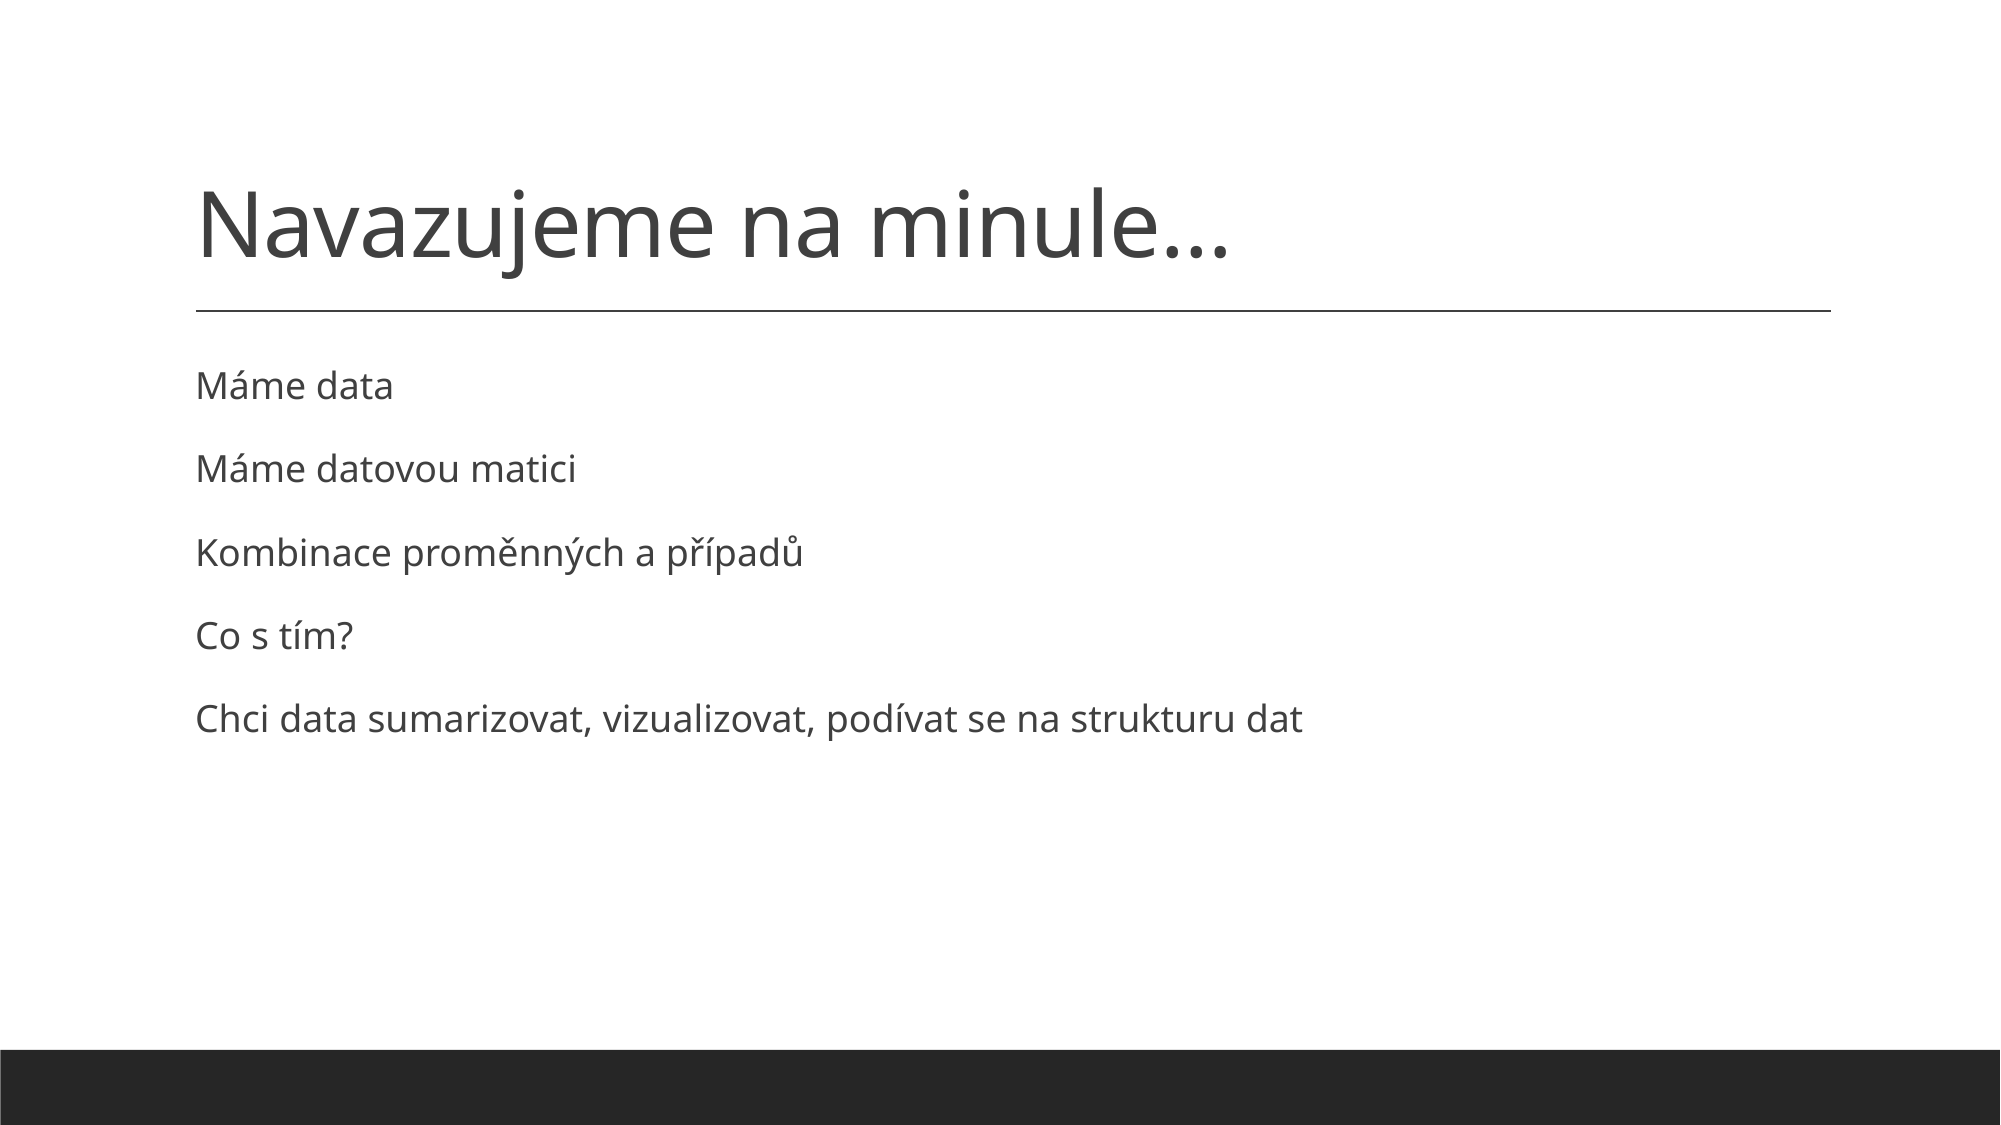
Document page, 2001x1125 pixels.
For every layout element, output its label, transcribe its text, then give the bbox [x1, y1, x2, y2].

list Máme data Máme datovou matici Kombinace proměnných a případů Co s tím? Chci data sumarizovat, vizualizovat, podívat se na strukturu dat [180, 345, 1830, 963]
title Navazujeme na minule… [180, 47, 1830, 285]
